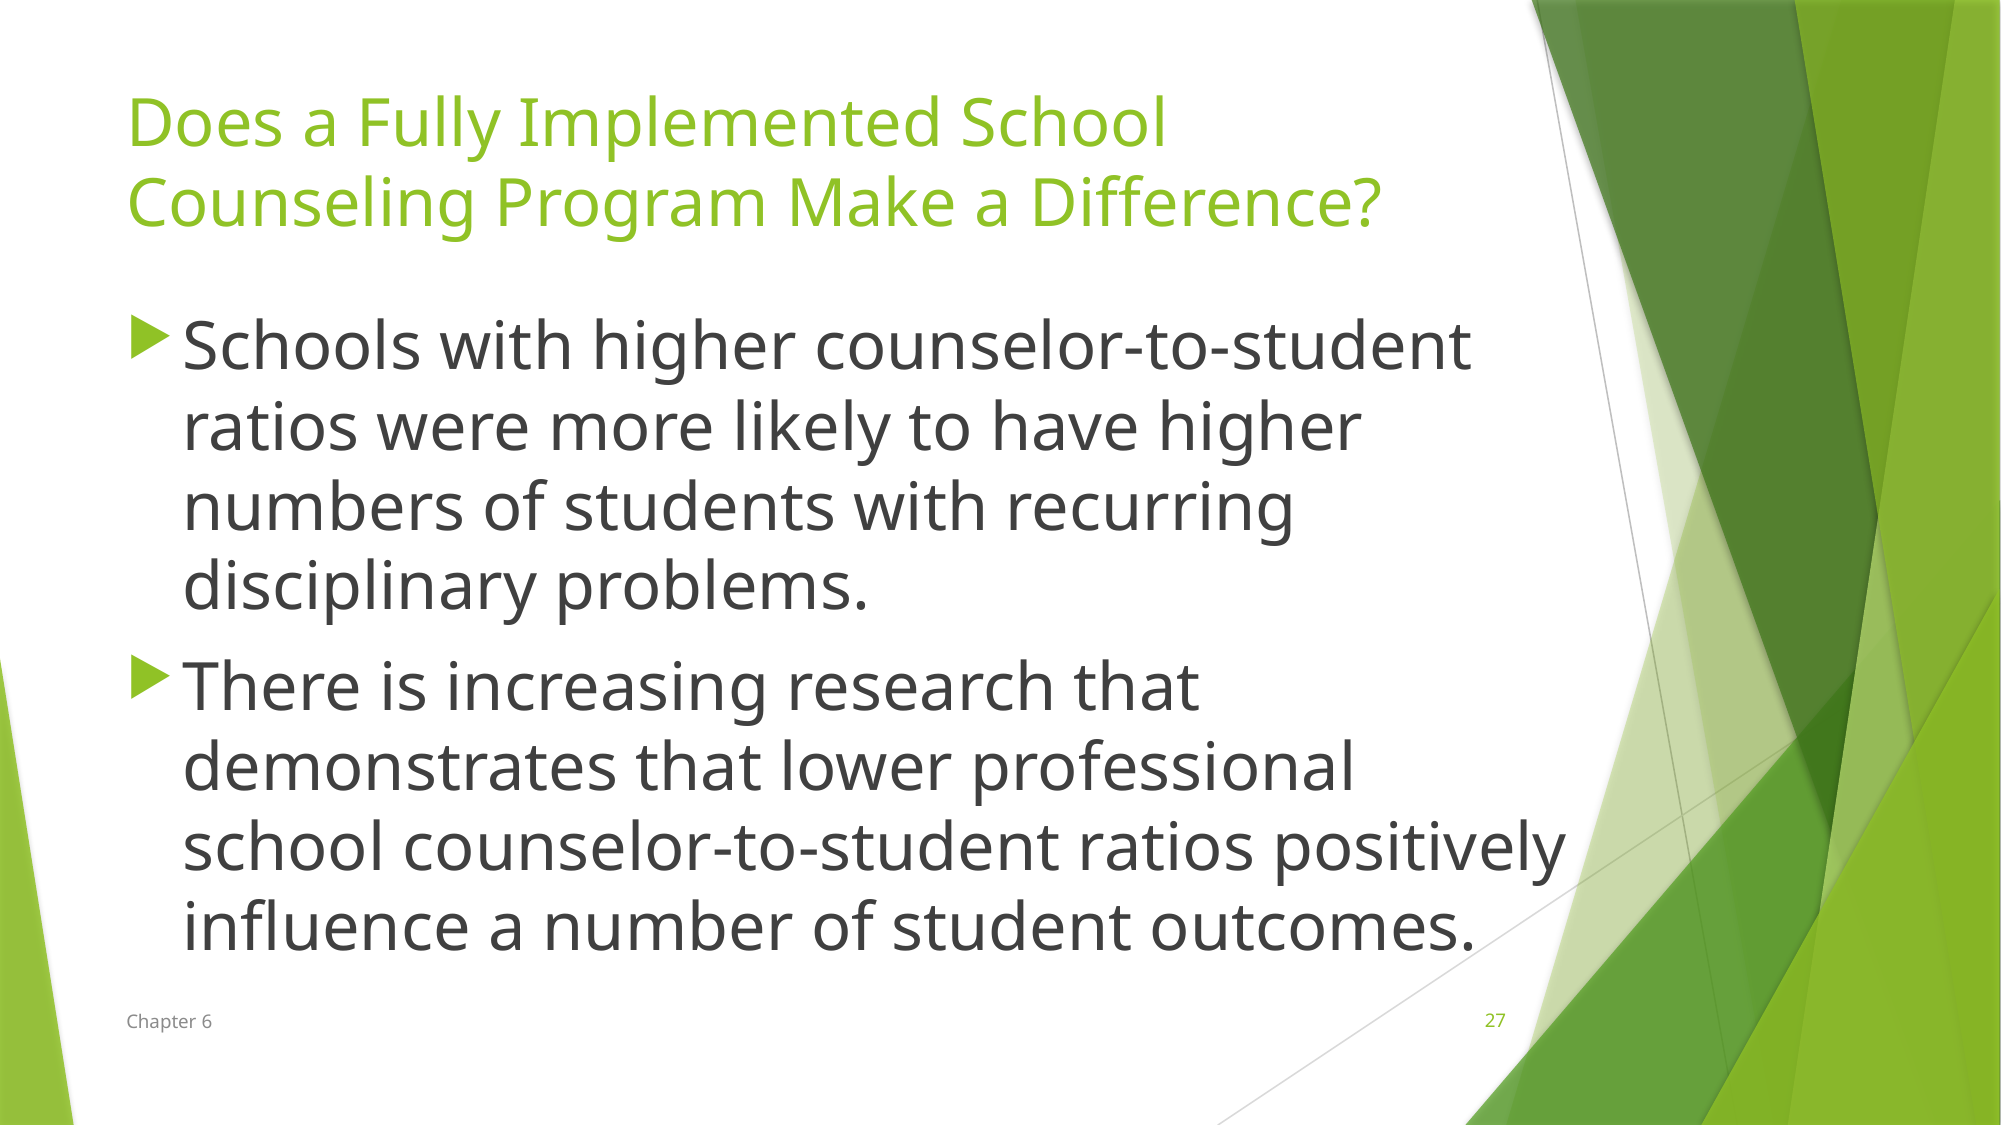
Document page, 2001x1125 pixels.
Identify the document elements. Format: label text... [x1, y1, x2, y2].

title Does a Fully Implemented School Counseling Program Make a Difference? [111, 51, 1522, 268]
footer Chapter 6 [111, 991, 1145, 1051]
slide_number 27 [1409, 991, 1522, 1051]
list Schools with higher counselor-to-student ratios were more likely to have higher numbers of students with recurring disciplinary problems. There is increasing research that demonstrates that lower professional school counselor-to-student ratios positively influence a number of student outcomes. [111, 295, 1589, 992]
